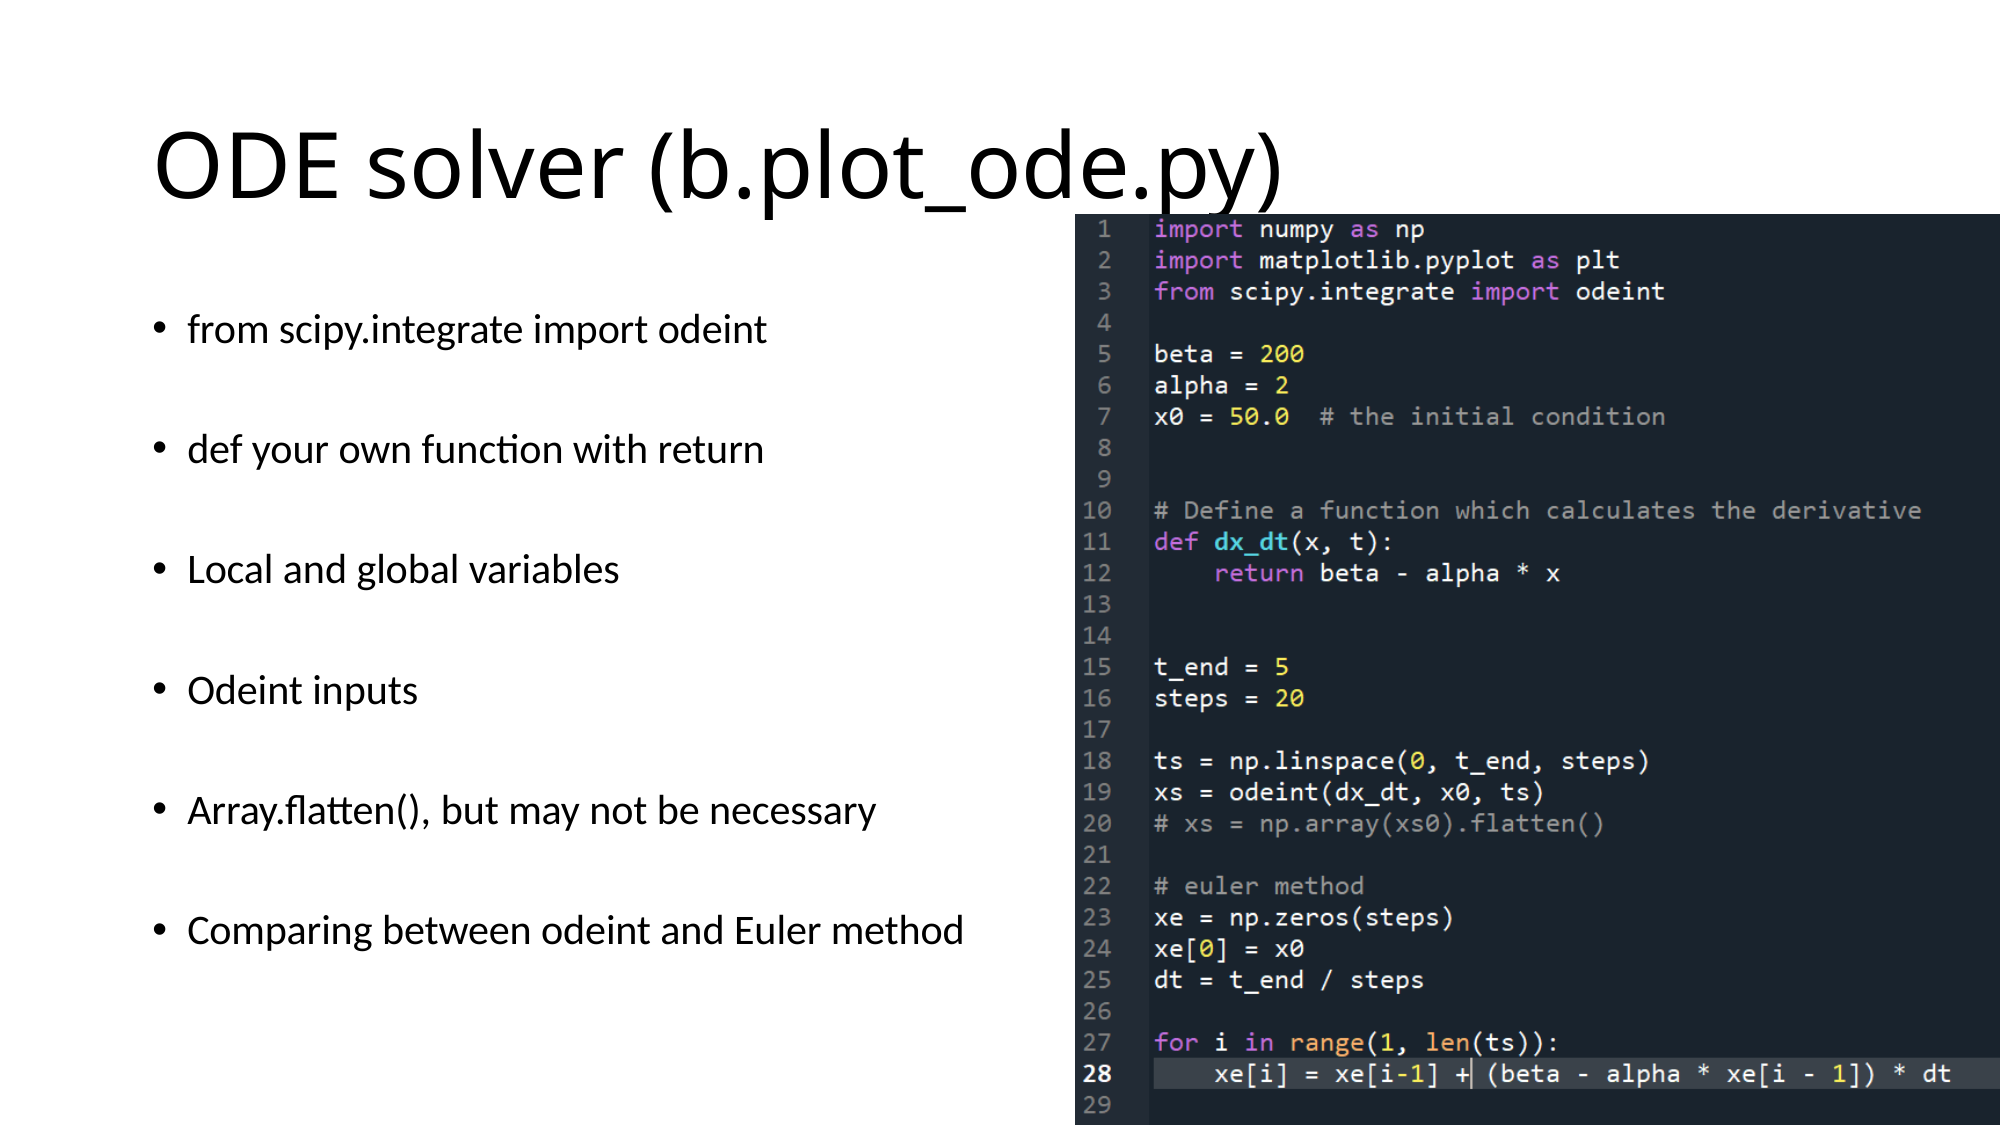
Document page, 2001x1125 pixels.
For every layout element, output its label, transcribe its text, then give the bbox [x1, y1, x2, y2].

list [1075, 214, 2000, 1125]
list from scipy.integrate import odeint def your own function with return Local and global variables Odeint inputs Array.flatten(), but may not be necessary Comparing between odeint and Euler method [137, 299, 988, 1014]
title ODE solver (b.plot_ode.py) [137, 59, 1863, 278]
